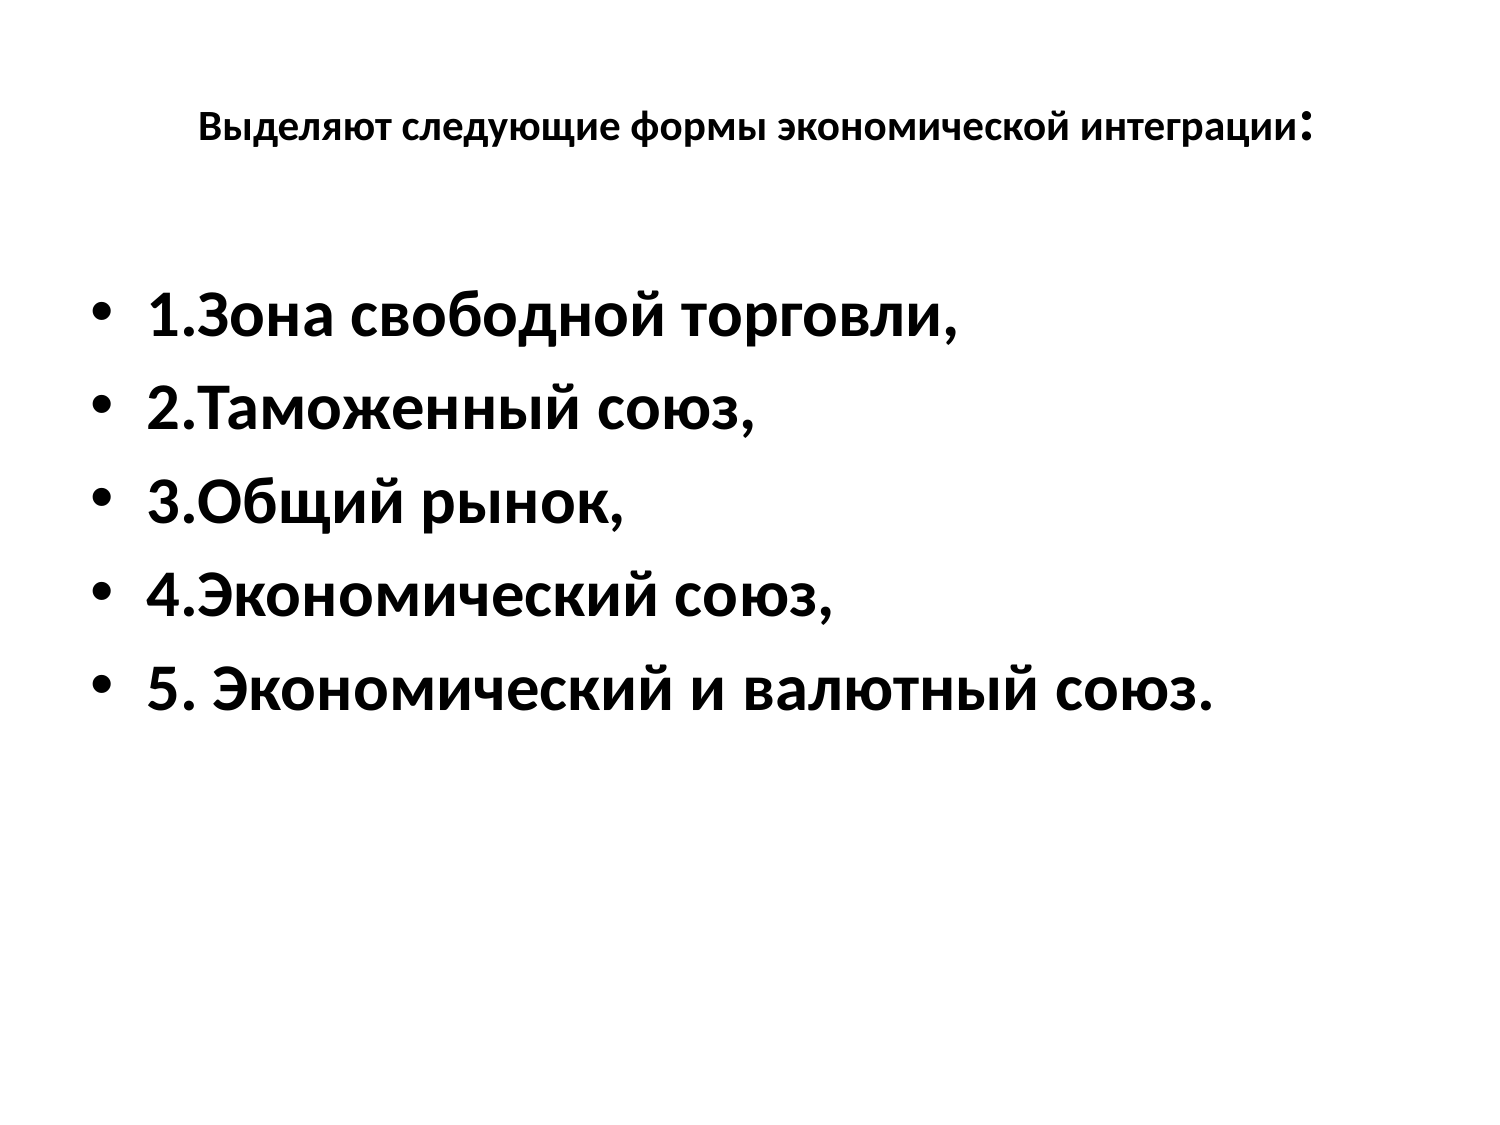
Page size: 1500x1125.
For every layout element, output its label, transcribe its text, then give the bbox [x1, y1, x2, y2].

list 1.Зона свободной торговли, 2.Таможенный союз, 3.Общий рынок, 4.Экономический союз, 5. Экономический и валютный союз. [75, 262, 1425, 1005]
title Выделяют следующие формы экономической интеграции: [82, 70, 1432, 235]
